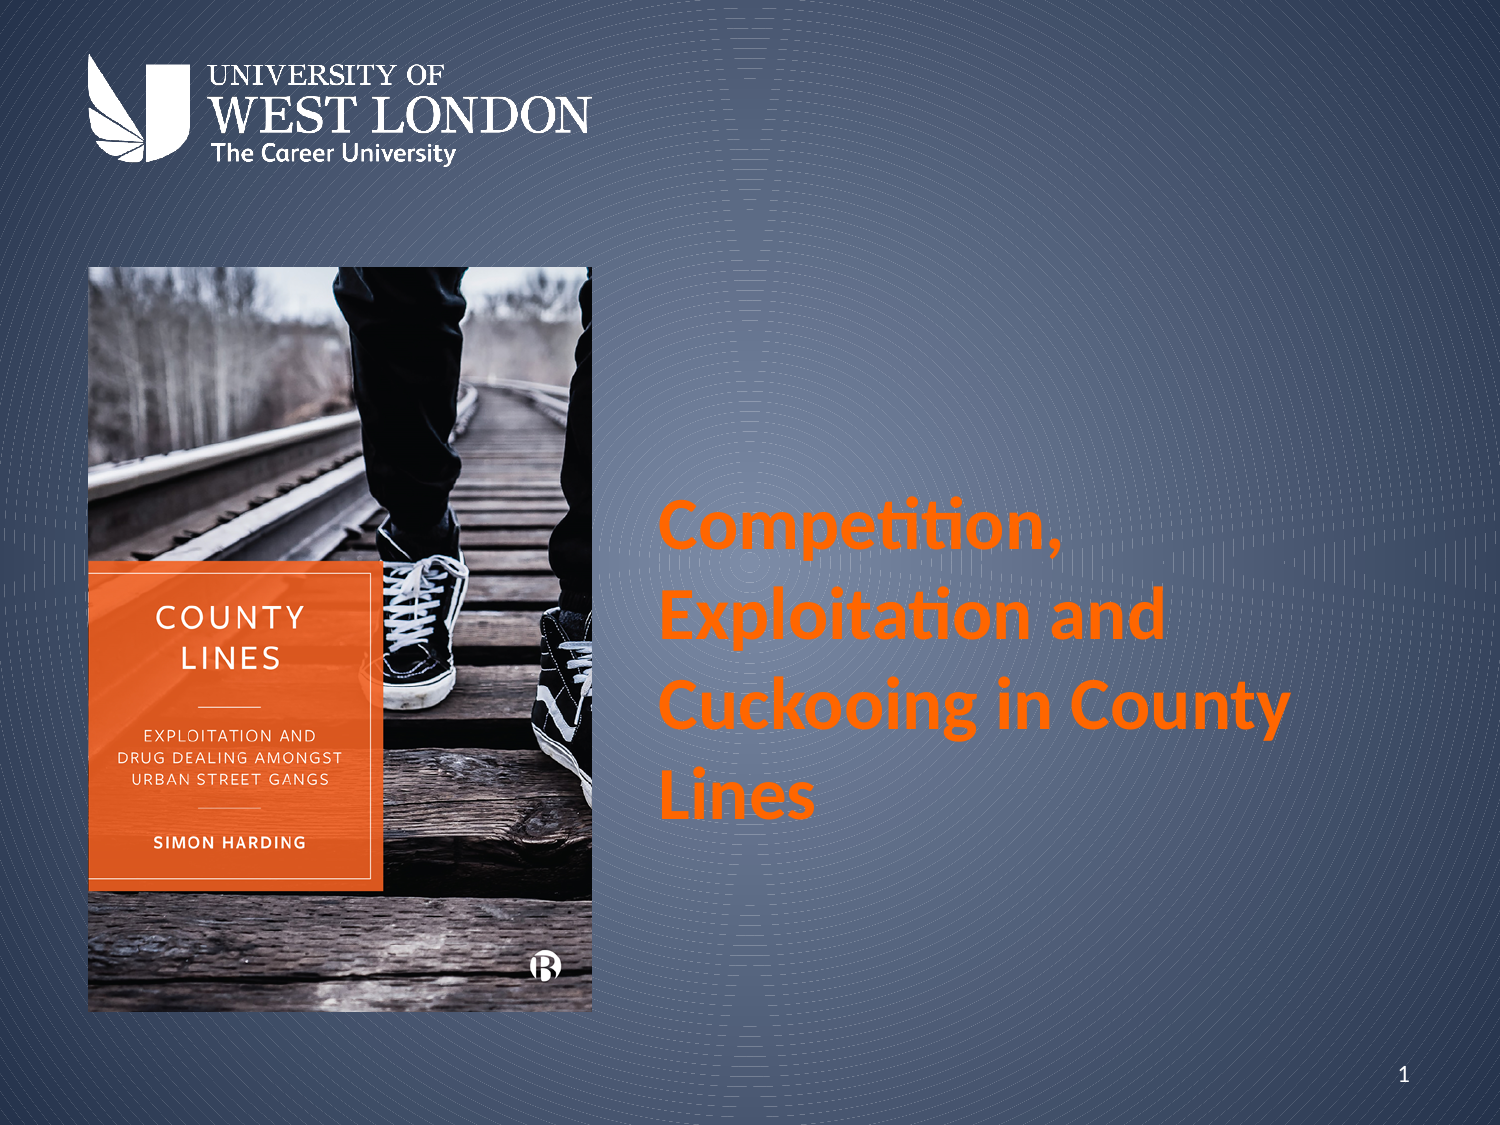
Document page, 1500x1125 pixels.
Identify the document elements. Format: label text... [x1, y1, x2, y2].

slide_number 1 [1074, 1042, 1425, 1103]
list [88, 266, 592, 1012]
title Competition, Exploitation and Cuckooing in County Lines [643, 397, 1459, 912]
picture [88, 54, 592, 167]
